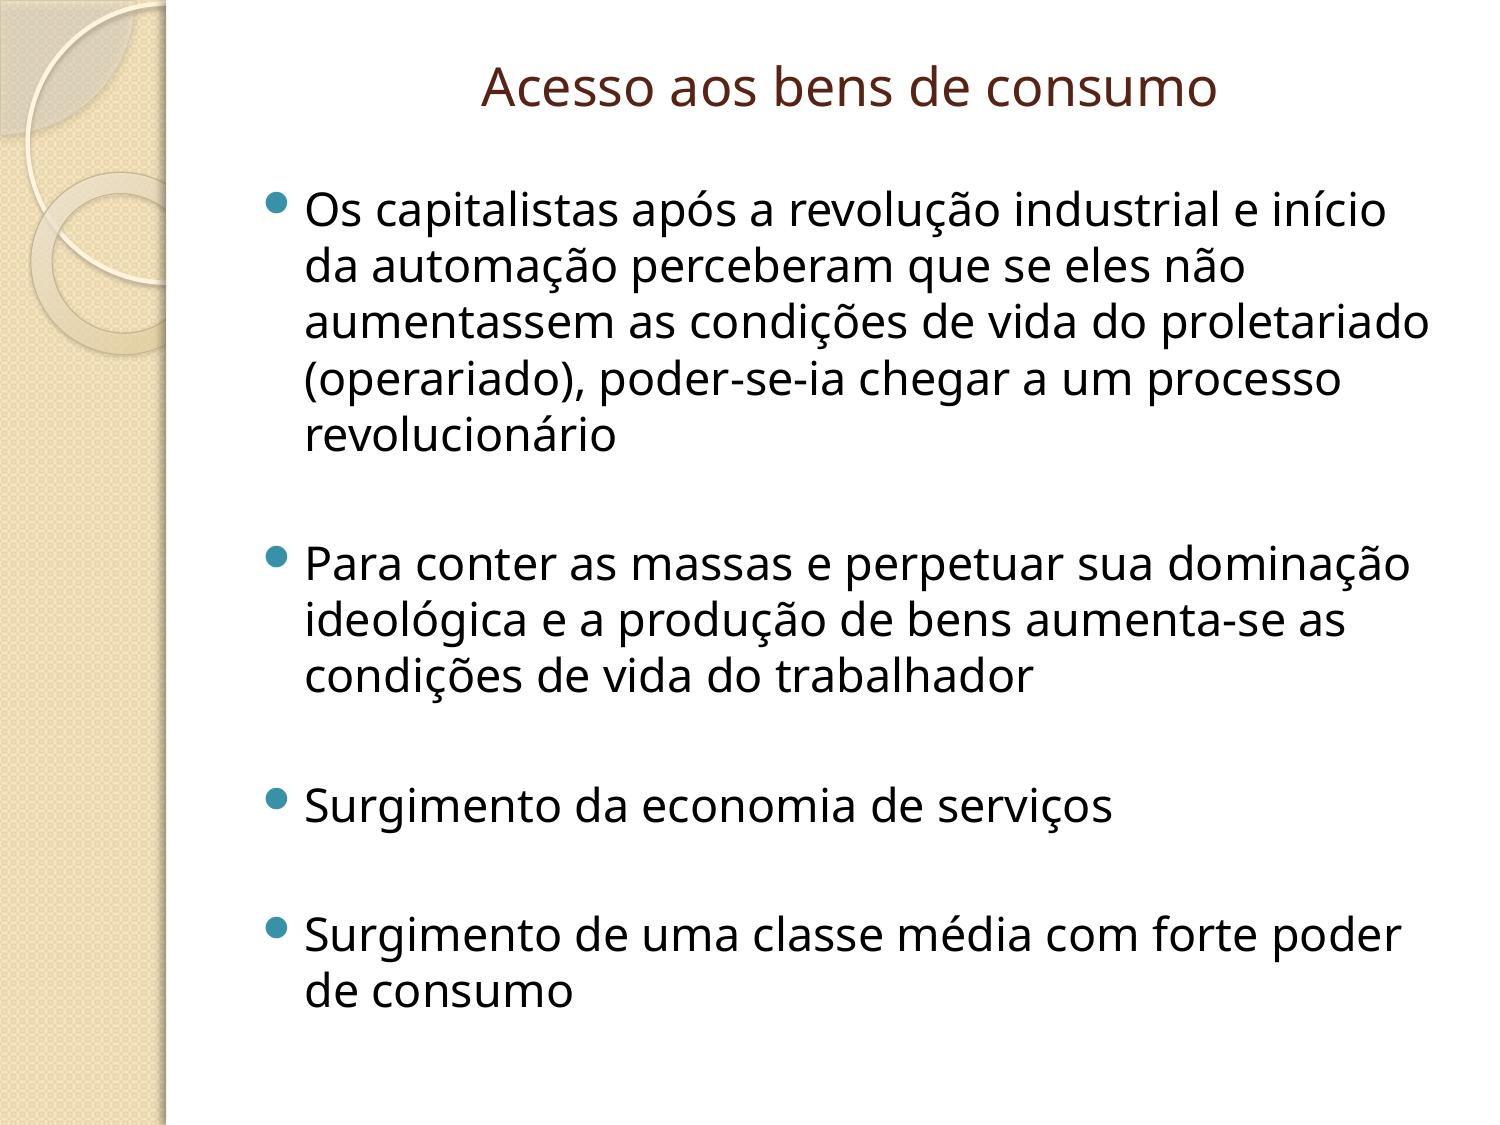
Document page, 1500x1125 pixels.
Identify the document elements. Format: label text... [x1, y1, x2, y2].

title Acesso aos bens de consumo [235, 45, 1466, 126]
list Os capitalistas após a revolução industrial e início da automação perceberam que se eles não aumentassem as condições de vida do proletariado (operariado), poder-se-ia chegar a um processo revolucionário Para conter as massas e perpetuar sua dominação ideológica e a produção de bens aumenta-se as condições de vida do trabalhador Surgimento da economia de serviços Surgimento de uma classe média com forte poder de consumo [235, 172, 1466, 1025]
